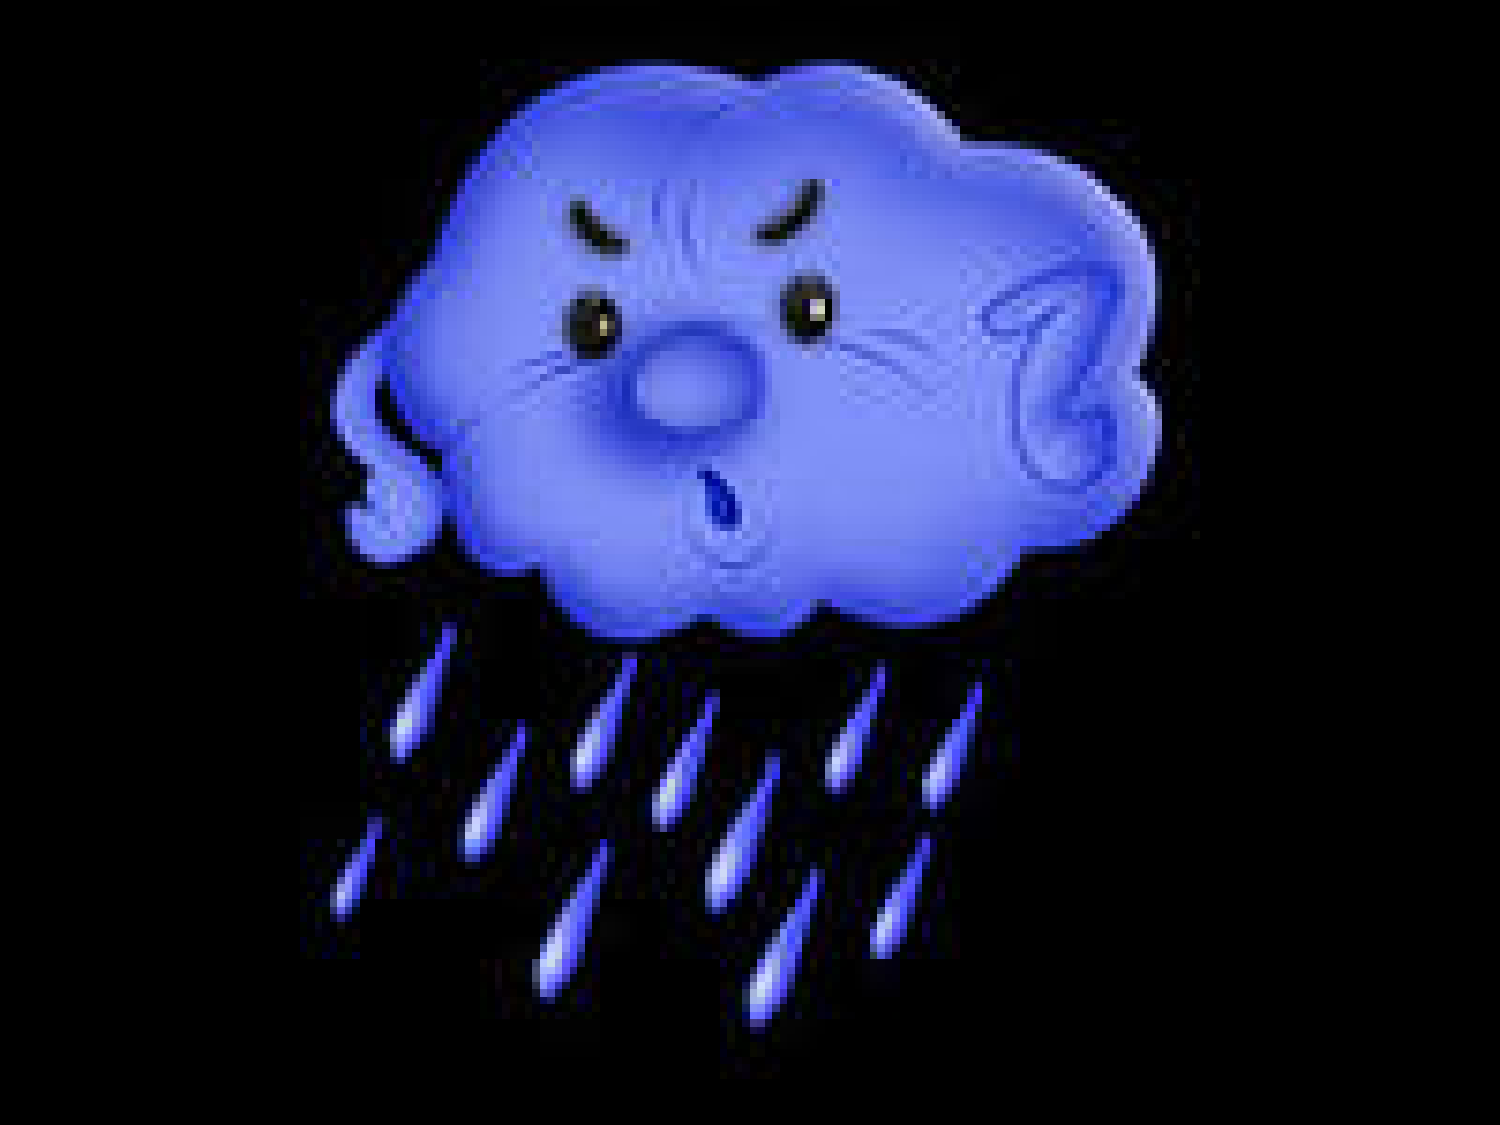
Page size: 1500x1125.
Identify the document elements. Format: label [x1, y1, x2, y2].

list [0, 0, 1500, 1125]
